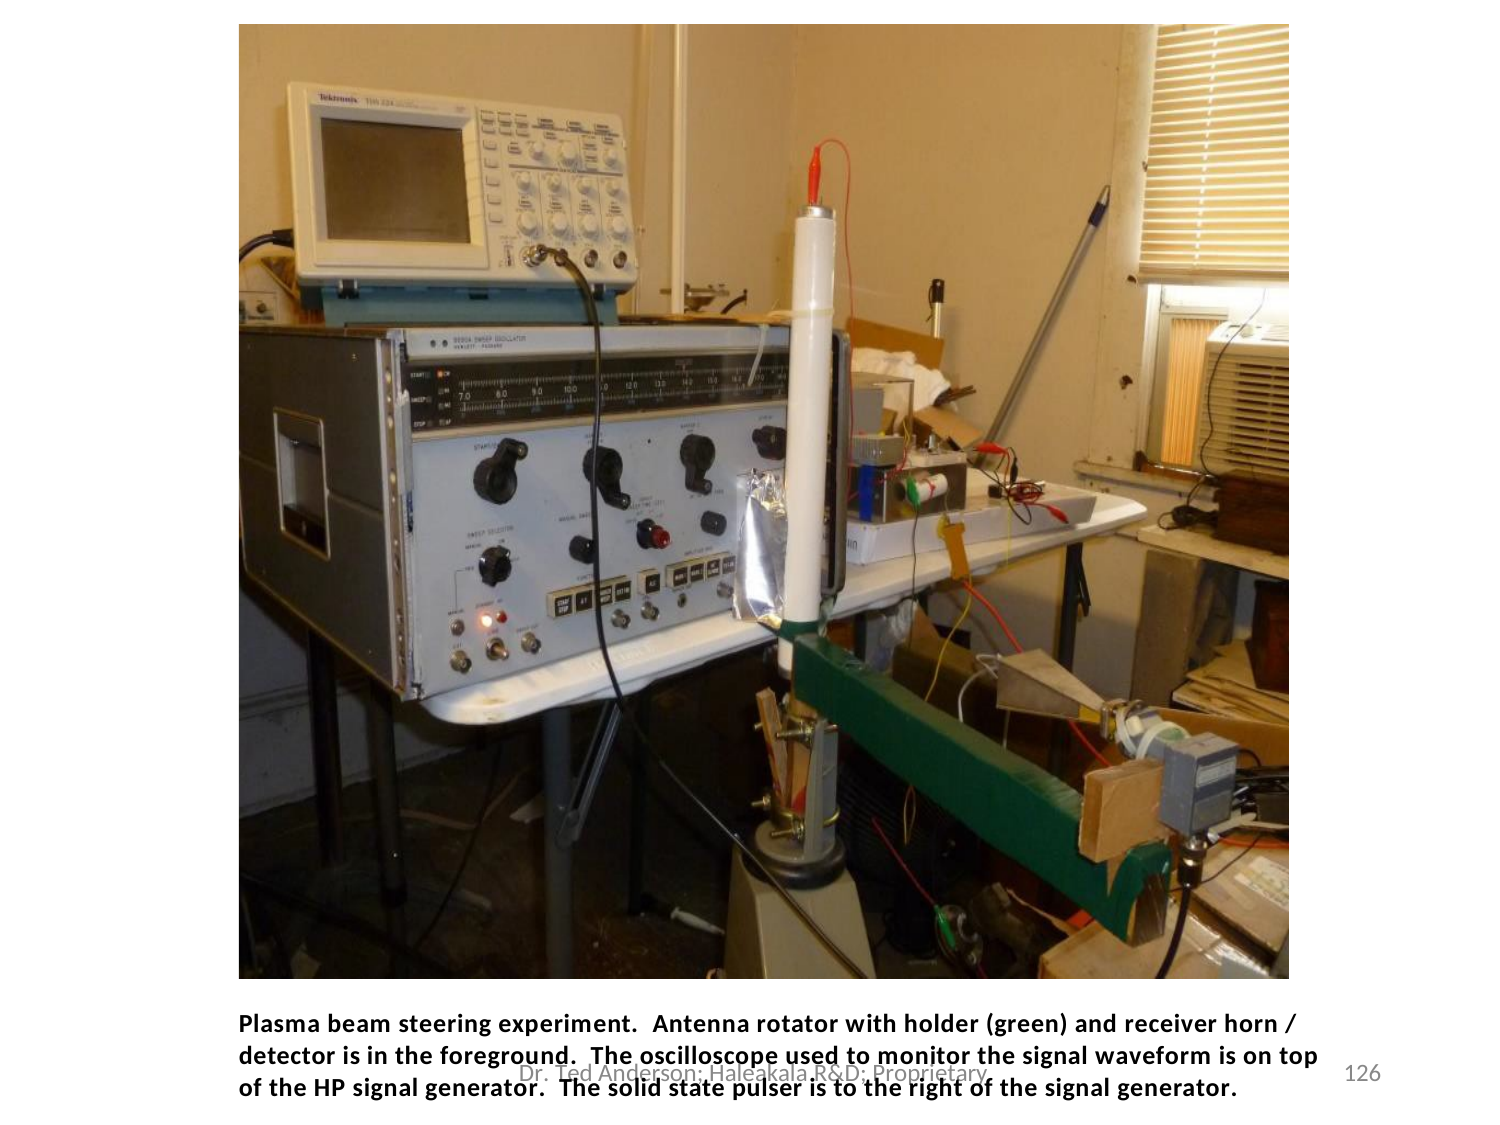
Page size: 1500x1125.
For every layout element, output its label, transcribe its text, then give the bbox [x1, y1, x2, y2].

text_box Plasma beam steering experiment. Antenna rotator with holder (green) and receiver horn / detector is in the foreground. The oscilloscope used to monitor the signal waveform is on top Dr. Ted Anderson; Haleakala R&D; Proprietary [236, 1004, 1334, 1090]
text_box [238, 24, 1289, 979]
text_box of the HP signal generator. The solid state pulser is to the right of the signal generator. [236, 1069, 1254, 1105]
text_box 126 [1341, 1056, 1384, 1090]
